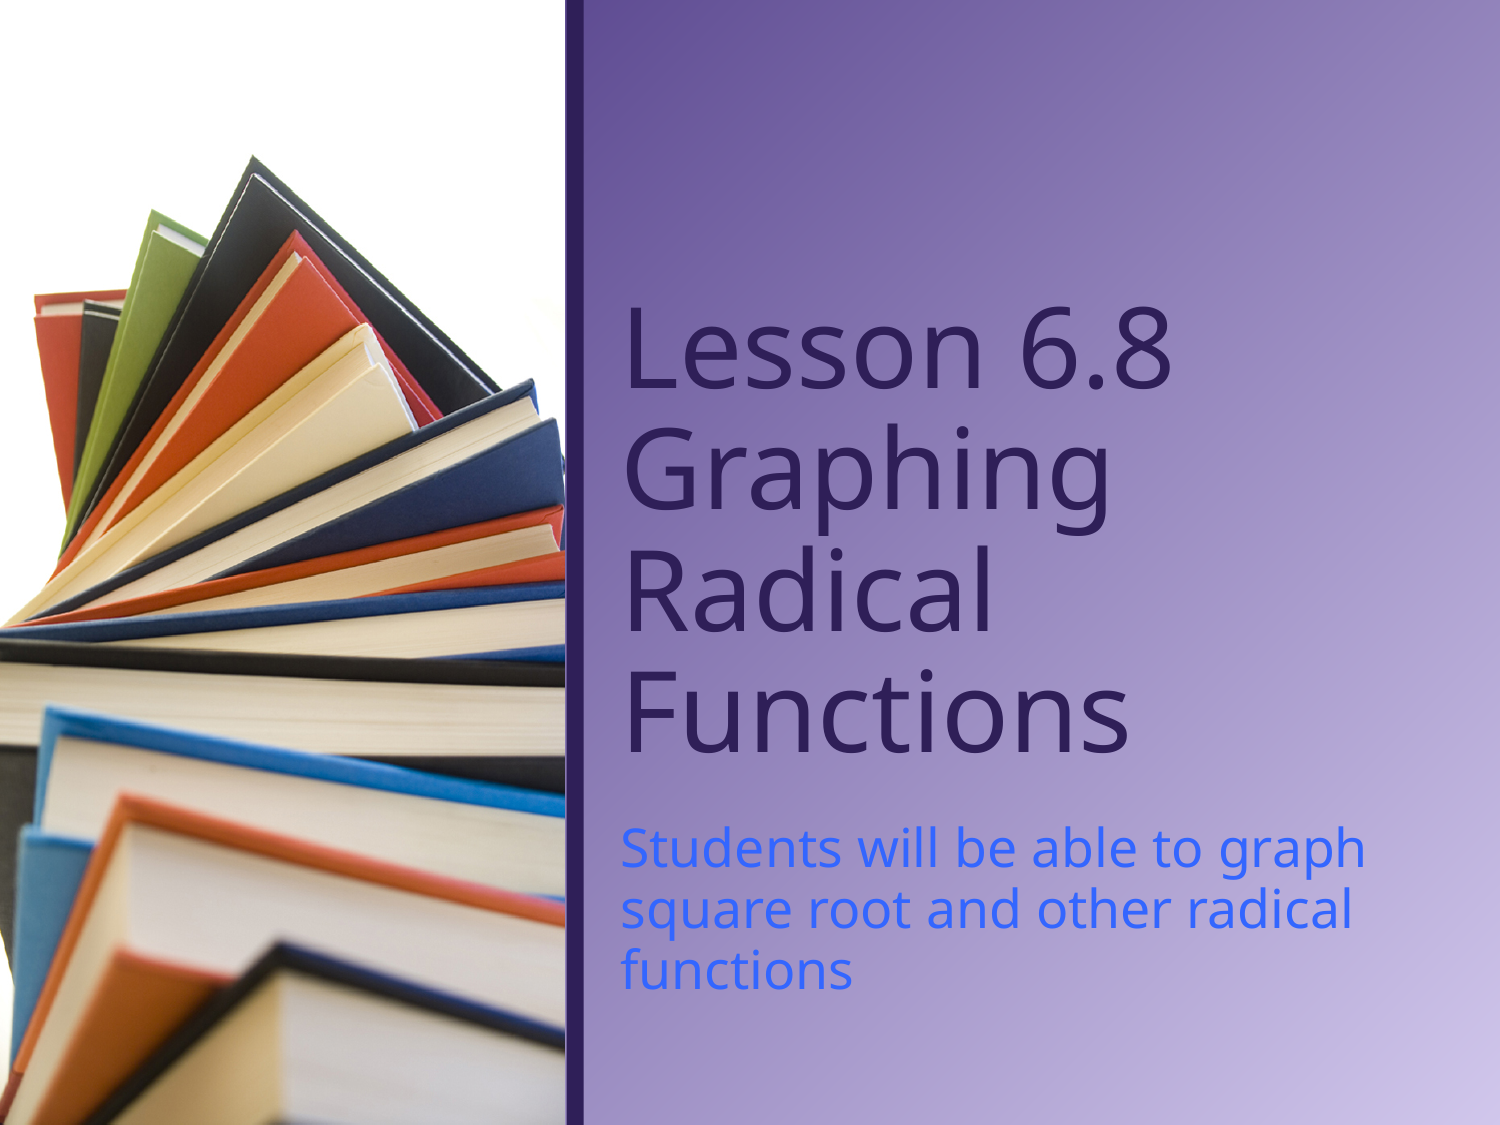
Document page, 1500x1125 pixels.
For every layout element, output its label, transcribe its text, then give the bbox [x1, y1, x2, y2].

subtitle Students will be able to graph square root and other radical functions [600, 808, 1463, 1013]
title Lesson 6.8 Graphing Radical Functions [600, 245, 1463, 787]
picture [0, 0, 565, 1125]
